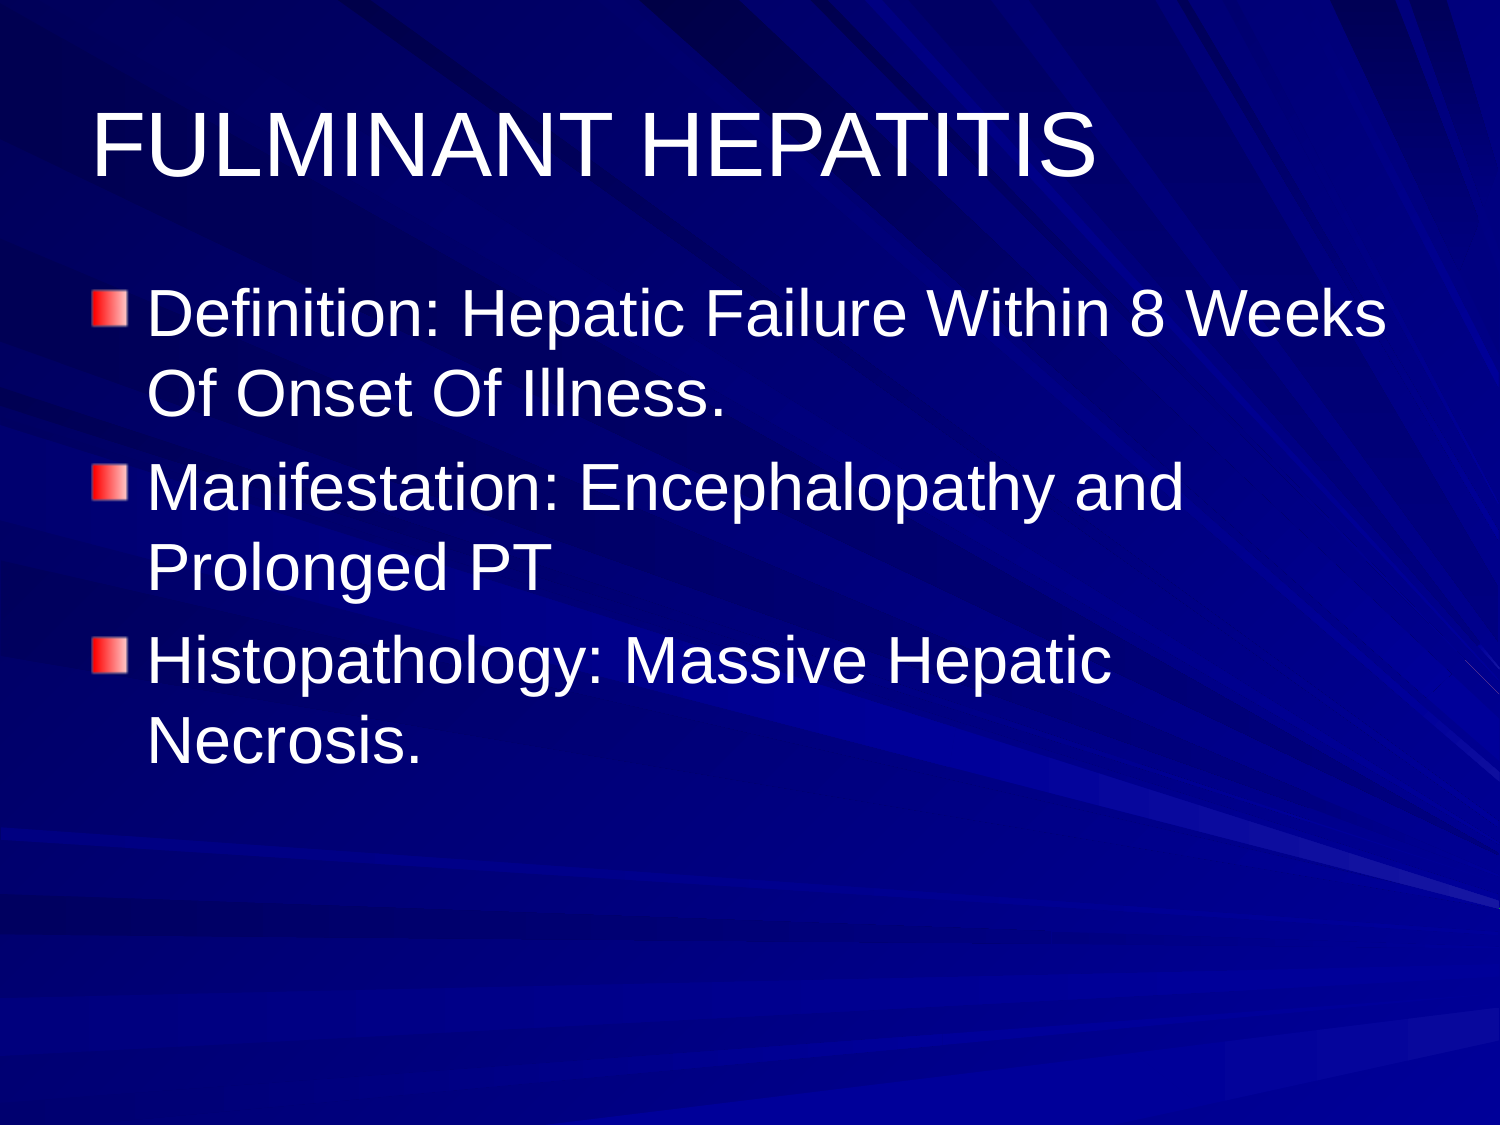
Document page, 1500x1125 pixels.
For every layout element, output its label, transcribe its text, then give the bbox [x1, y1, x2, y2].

picture [90, 288, 132, 331]
picture [90, 462, 132, 505]
list Definition: Hepatic Failure Within 8 Weeks Of Onset Of Illness. Manifestation: Encephalopathy and Prolonged PT Histopathology: Massive Hepatic Necrosis. [75, 262, 1425, 1006]
title FULMINANT HEPATITIS [75, 45, 1425, 234]
picture [90, 635, 132, 678]
